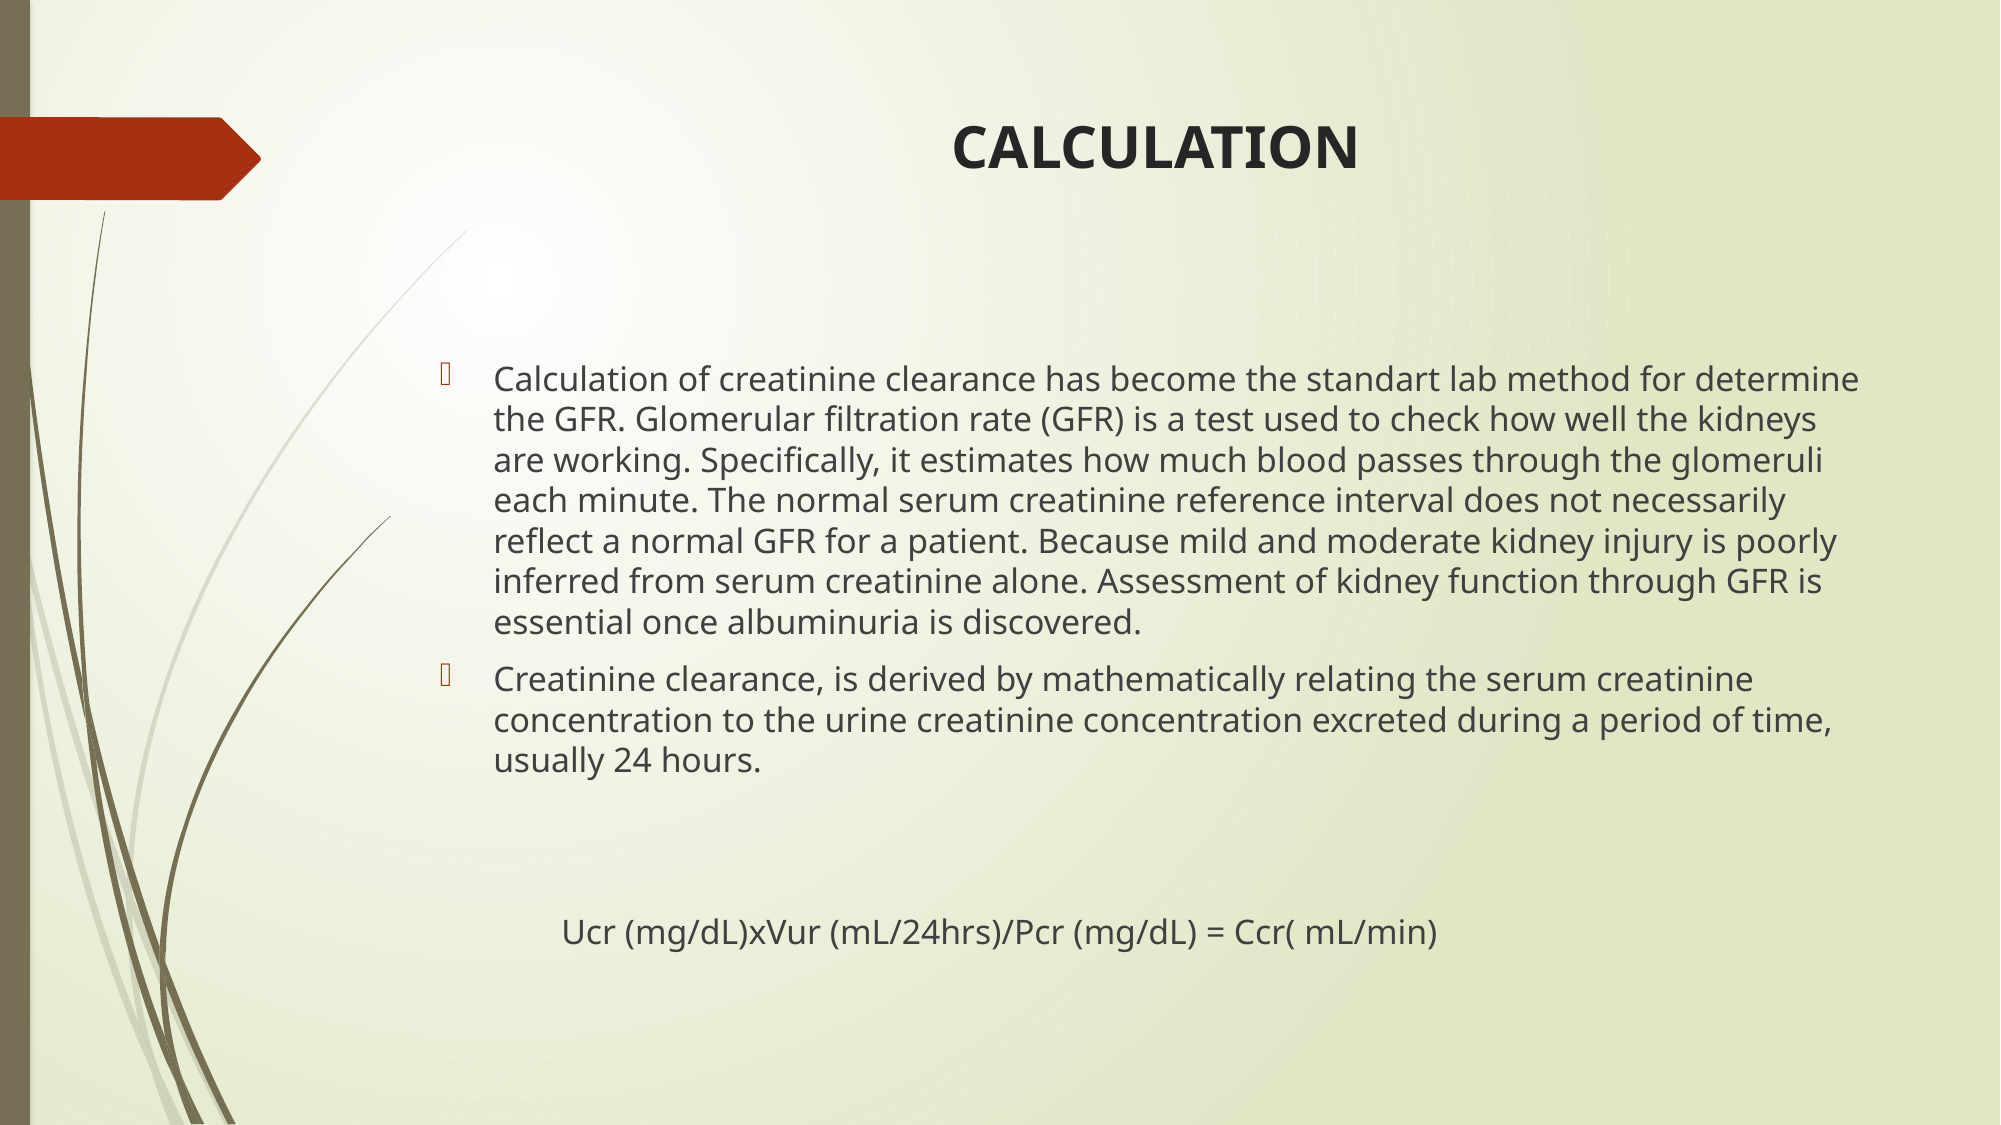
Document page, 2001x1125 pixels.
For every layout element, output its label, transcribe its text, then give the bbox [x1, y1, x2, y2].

title CALCULATION [425, 102, 1888, 313]
list Calculation of creatinine clearance has become the standart lab method for determine the GFR. Glomerular filtration rate (GFR) is a test used to check how well the kidneys are working. Specifically, it estimates how much blood passes through the glomeruli each minute. The normal serum creatinine reference interval does not necessarily reflect a normal GFR for a patient. Because mild and moderate kidney injury is poorly inferred from serum creatinine alone. Assessment of kidney function through GFR is essential once albuminuria is discovered. Creatinine clearance, is derived by mathematically relating the serum creatinine concentration to the urine creatinine concentration excreted during a period of time, usually 24 hours. Ucr (mg/dL)xVur (mL/24hrs)/Pcr (mg/dL) = Ccr( mL/min) [424, 350, 1888, 970]
